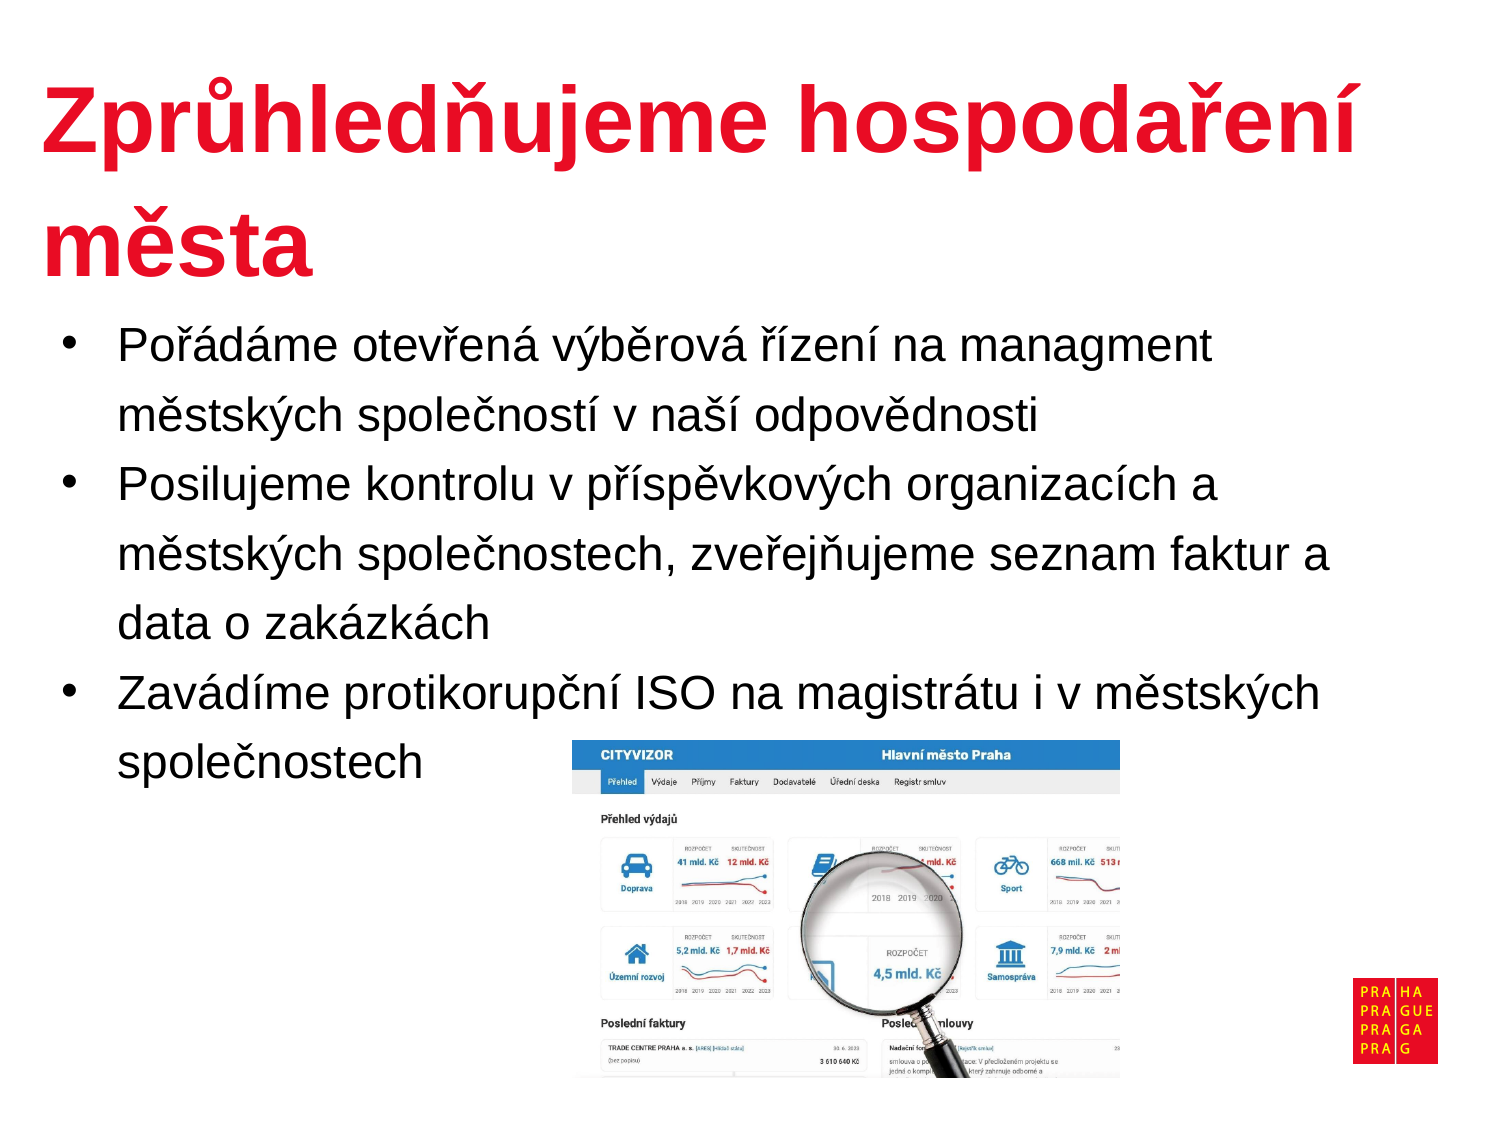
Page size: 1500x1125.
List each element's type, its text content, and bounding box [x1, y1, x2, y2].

picture [572, 740, 1120, 1078]
picture [1353, 978, 1438, 1064]
list Pořádáme otevřená výběrová řízení na managment městských společností v naší odpovědnosti Posilujeme kontrolu v příspěvkových organizacích a městských společnostech, zveřejňujeme seznam faktur a data o zakázkách Zavádíme protikorupční ISO na magistrátu i v městských společnostech [61, 301, 1436, 976]
title Zprůhledňujeme hospodaření města [41, 47, 1377, 253]
